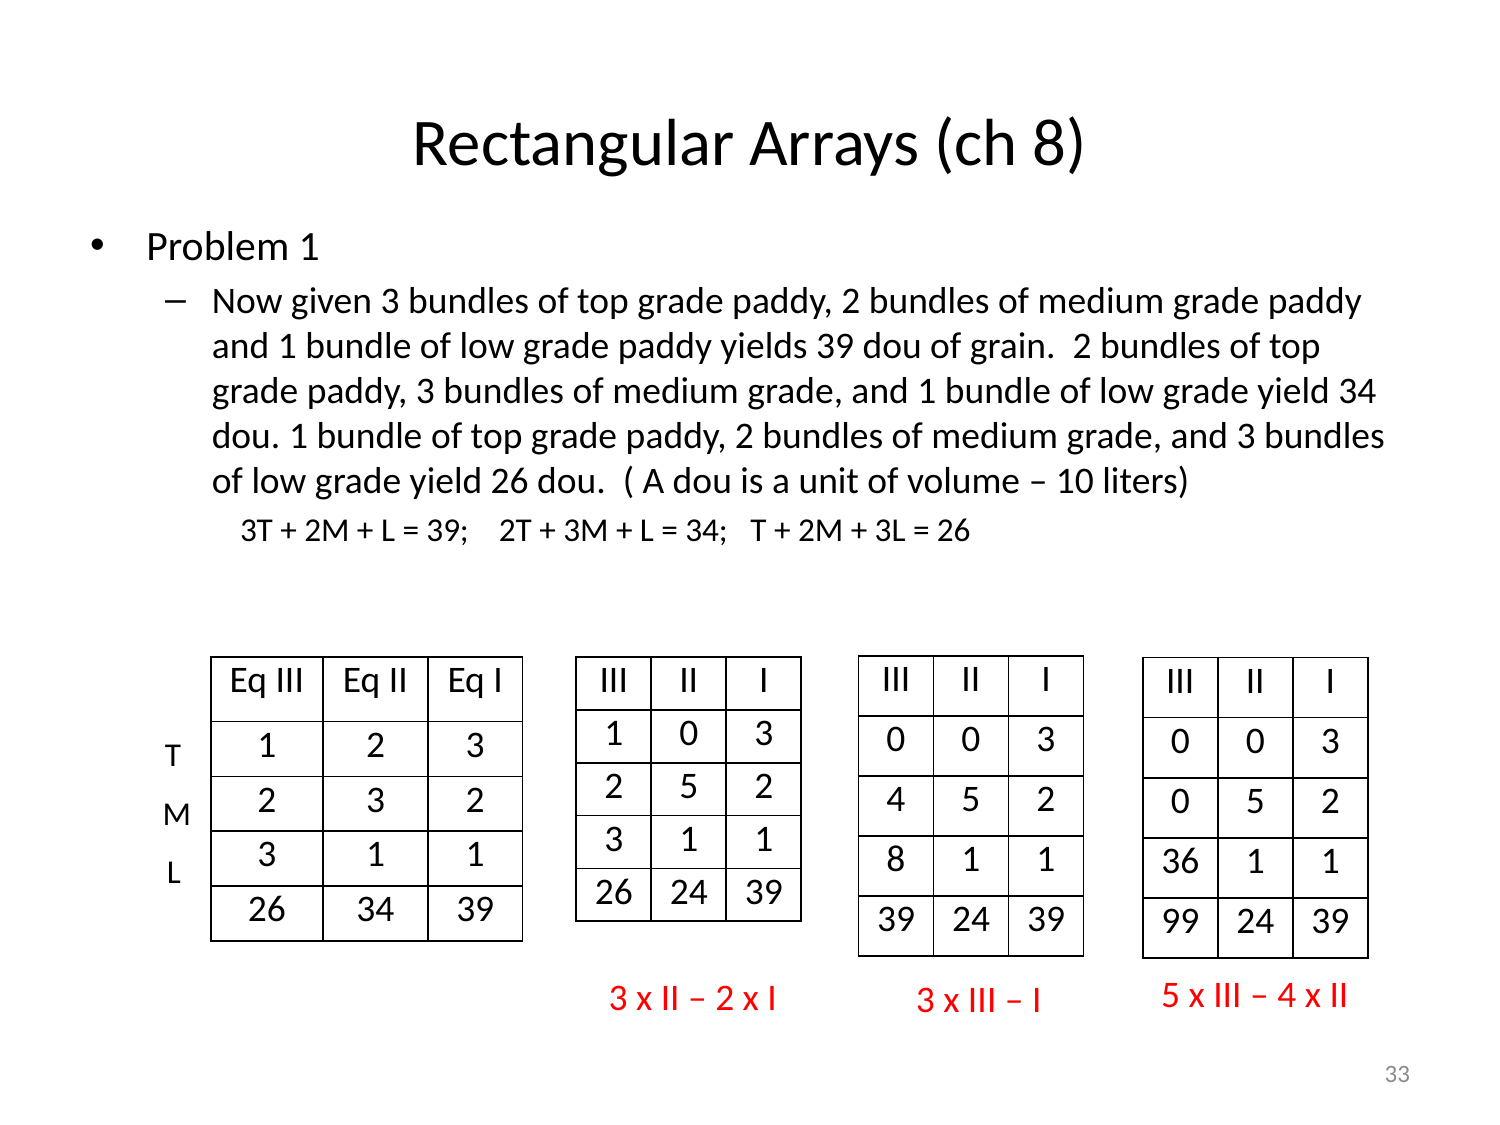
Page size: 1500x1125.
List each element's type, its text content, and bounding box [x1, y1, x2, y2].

table_header I [1294, 658, 1367, 717]
table_cell 1 [212, 722, 322, 776]
table_cell 2 [1294, 779, 1367, 837]
table_cell 8 [859, 837, 933, 895]
table_cell 0 [1144, 718, 1217, 777]
table_header I [1009, 657, 1083, 715]
table_cell 26 [212, 887, 322, 940]
table_cell 0 [652, 711, 725, 762]
table_cell 26 [577, 869, 650, 920]
table_cell 0 [859, 717, 933, 775]
table_cell 39 [1009, 897, 1083, 955]
table_cell 2 [577, 764, 650, 815]
table_cell 2 [324, 722, 427, 776]
table_header Eq II [324, 658, 427, 721]
text_box 3 x II – 2 x I [593, 965, 793, 1026]
table_cell 3 [1294, 718, 1367, 777]
text_box 5 x III – 4 x II [1146, 962, 1364, 1023]
table_cell 34 [324, 887, 427, 940]
table_header II [934, 657, 1008, 715]
table_header III [859, 657, 933, 715]
table_cell 24 [1219, 899, 1292, 957]
table_cell 1 [1009, 837, 1083, 895]
text_box 3 x III – I [901, 967, 1059, 1027]
table_cell 39 [429, 887, 522, 940]
table_cell 2 [429, 777, 522, 830]
table_cell 3 [212, 832, 322, 885]
table_header I [727, 658, 800, 709]
table_cell 1 [429, 832, 522, 885]
text_box T [150, 726, 199, 781]
table_cell 24 [934, 897, 1008, 955]
table_cell 39 [859, 897, 933, 955]
table_cell 2 [212, 777, 322, 830]
table_cell 5 [652, 764, 725, 815]
table_header III [1144, 658, 1217, 717]
table_cell 3 [577, 816, 650, 868]
table_cell 3 [324, 777, 427, 830]
table_cell 0 [1144, 779, 1217, 837]
table_cell 4 [859, 777, 933, 835]
table_cell 3 [727, 711, 800, 762]
table_cell 1 [324, 832, 427, 885]
table_header II [652, 658, 725, 709]
table_cell 39 [1294, 899, 1367, 957]
title Rectangular Arrays (ch 8) [75, 45, 1425, 211]
table_cell 5 [1219, 779, 1292, 837]
table_cell 1 [577, 711, 650, 762]
table_cell 36 [1144, 839, 1217, 897]
table_cell 1 [1219, 839, 1292, 897]
table_header Eq I [429, 658, 522, 721]
table_cell 1 [652, 816, 725, 868]
table_cell 2 [1009, 777, 1083, 835]
table_header Eq III [212, 658, 322, 721]
table_cell 3 [429, 722, 522, 776]
table_cell 39 [727, 869, 800, 920]
table_cell 1 [727, 816, 800, 868]
table_cell 2 [727, 764, 800, 815]
table_header III [577, 658, 650, 709]
table_cell 1 [934, 837, 1008, 895]
list Problem 1 Now given 3 bundles of top grade paddy, 2 bundles of medium grade paddy and 1 bundle of low grade paddy yields 39 dou of grain. 2 bundles of top grade paddy, 3 bundles of medium grade, and 1 bundle of low grade yield 34 dou. 1 bundle of top grade paddy, 2 bundles of medium grade, and 3 bundles of low grade yield 26 dou. ( A dou is a unit of volume – 10 liters) 3T + 2M + L = 39; 2T + 3M + L = 34; T + 2M + 3L = 26 [75, 211, 1425, 1038]
table_cell 24 [652, 869, 725, 920]
table_header II [1219, 658, 1292, 717]
text_box L [152, 843, 201, 898]
slide_number 33 [1074, 1042, 1425, 1103]
text_box M [147, 784, 197, 840]
table_cell 99 [1144, 899, 1217, 957]
table_cell 5 [934, 777, 1008, 835]
table_cell 1 [1294, 839, 1367, 897]
table_cell 0 [934, 717, 1008, 775]
table_cell 3 [1009, 717, 1083, 775]
table_cell 0 [1219, 718, 1292, 777]
